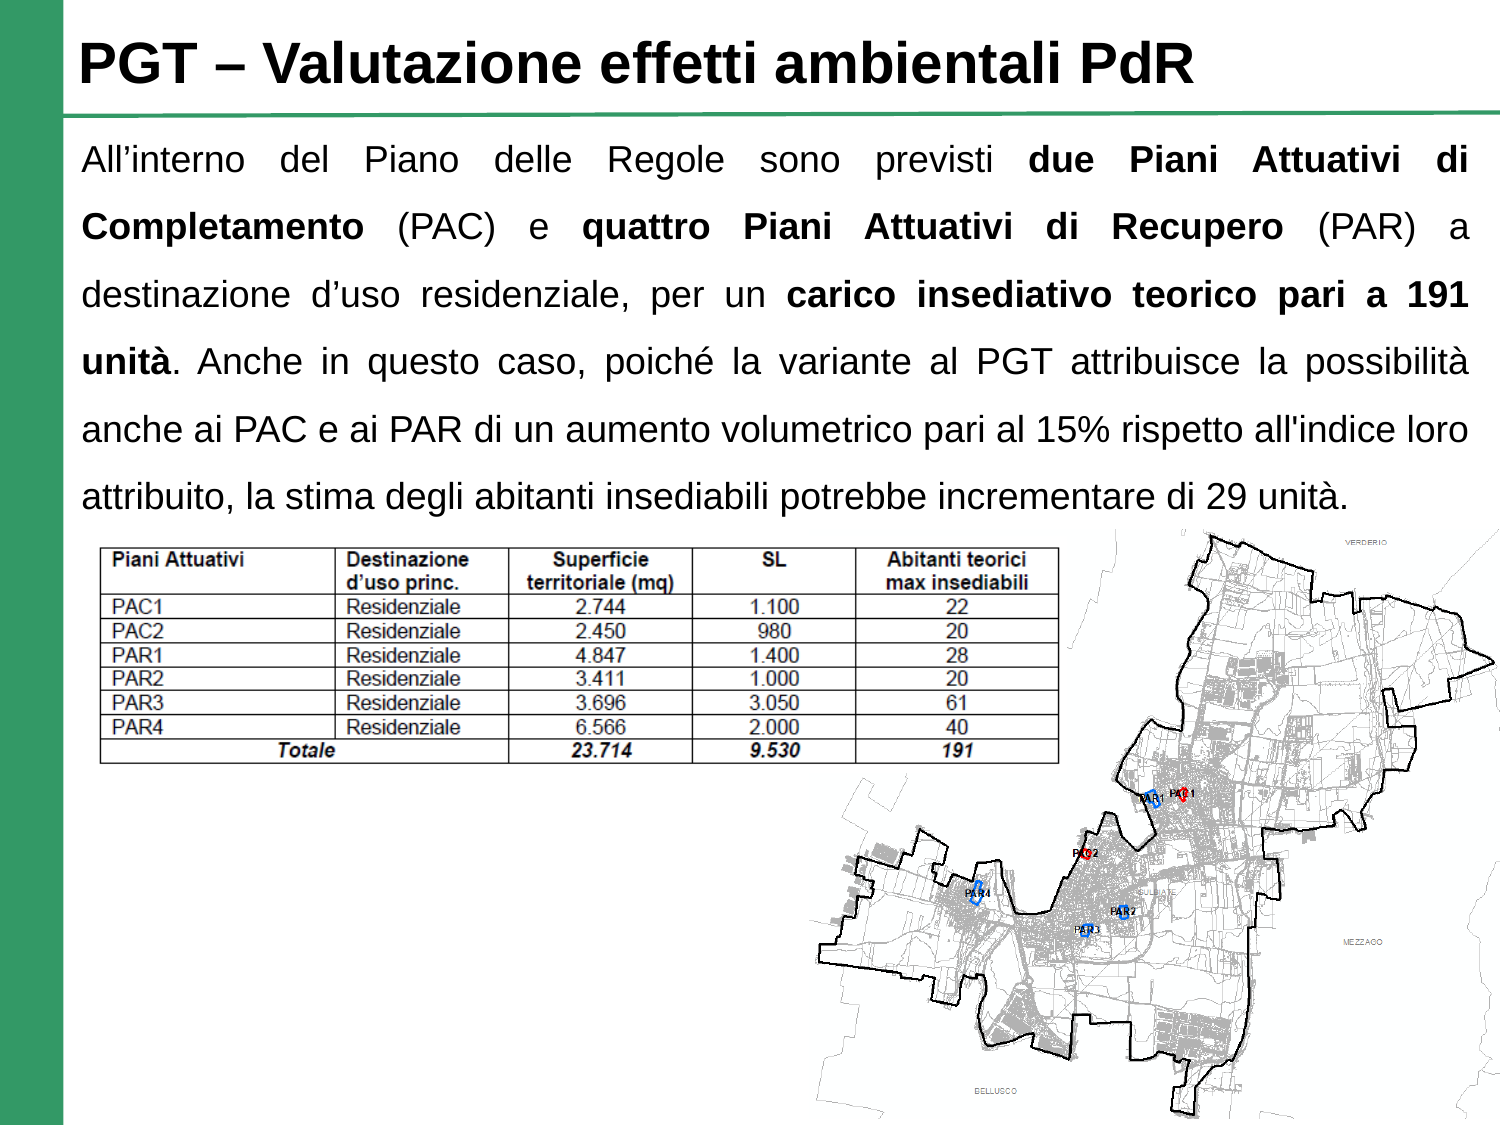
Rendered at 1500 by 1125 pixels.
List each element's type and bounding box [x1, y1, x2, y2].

picture [91, 529, 1500, 1119]
text_box [0, 0, 1500, 1125]
